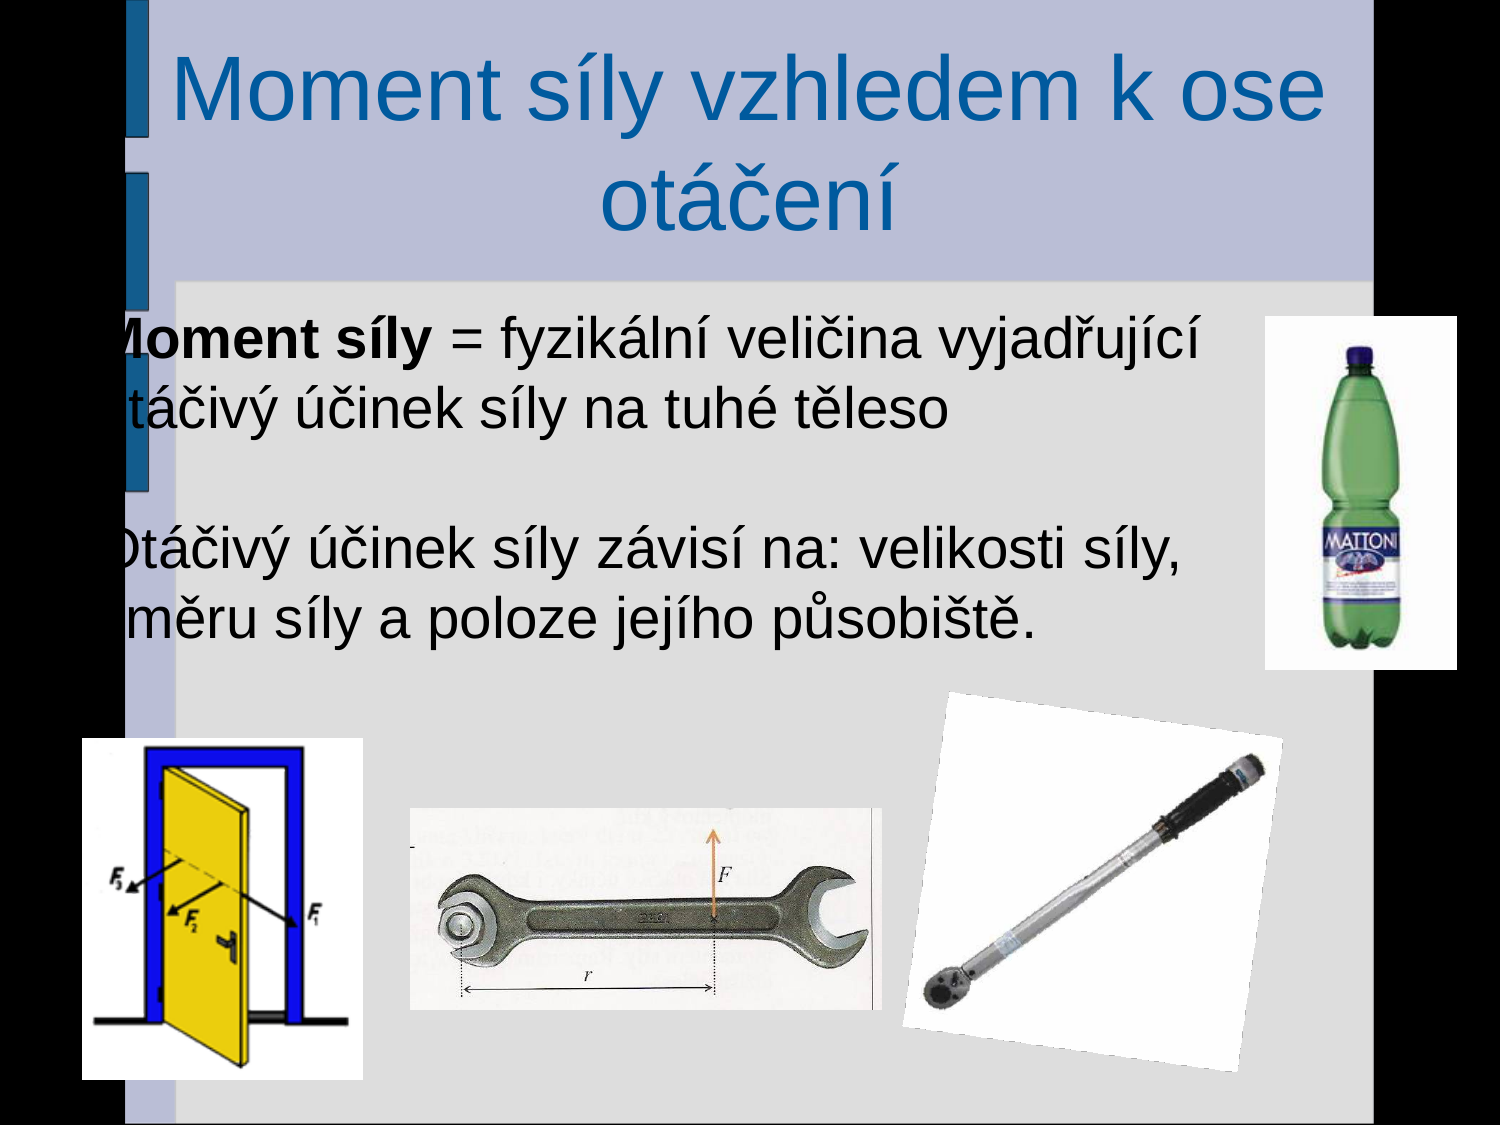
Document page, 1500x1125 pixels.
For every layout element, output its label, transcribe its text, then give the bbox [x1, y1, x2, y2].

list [81, 738, 364, 1080]
text_box Moment síly = fyzikální veličina vyjadřující otáčivý účinek síly na tuhé těleso Otáčivý účinek síly závisí na: velikosti síly, směru síly a poloze jejího působiště. [81, 292, 1360, 658]
title Moment síly vzhledem k ose otáčení [74, 44, 1426, 233]
slide_number 6 [1074, 1024, 1426, 1103]
picture [0, 0, 1500, 1125]
